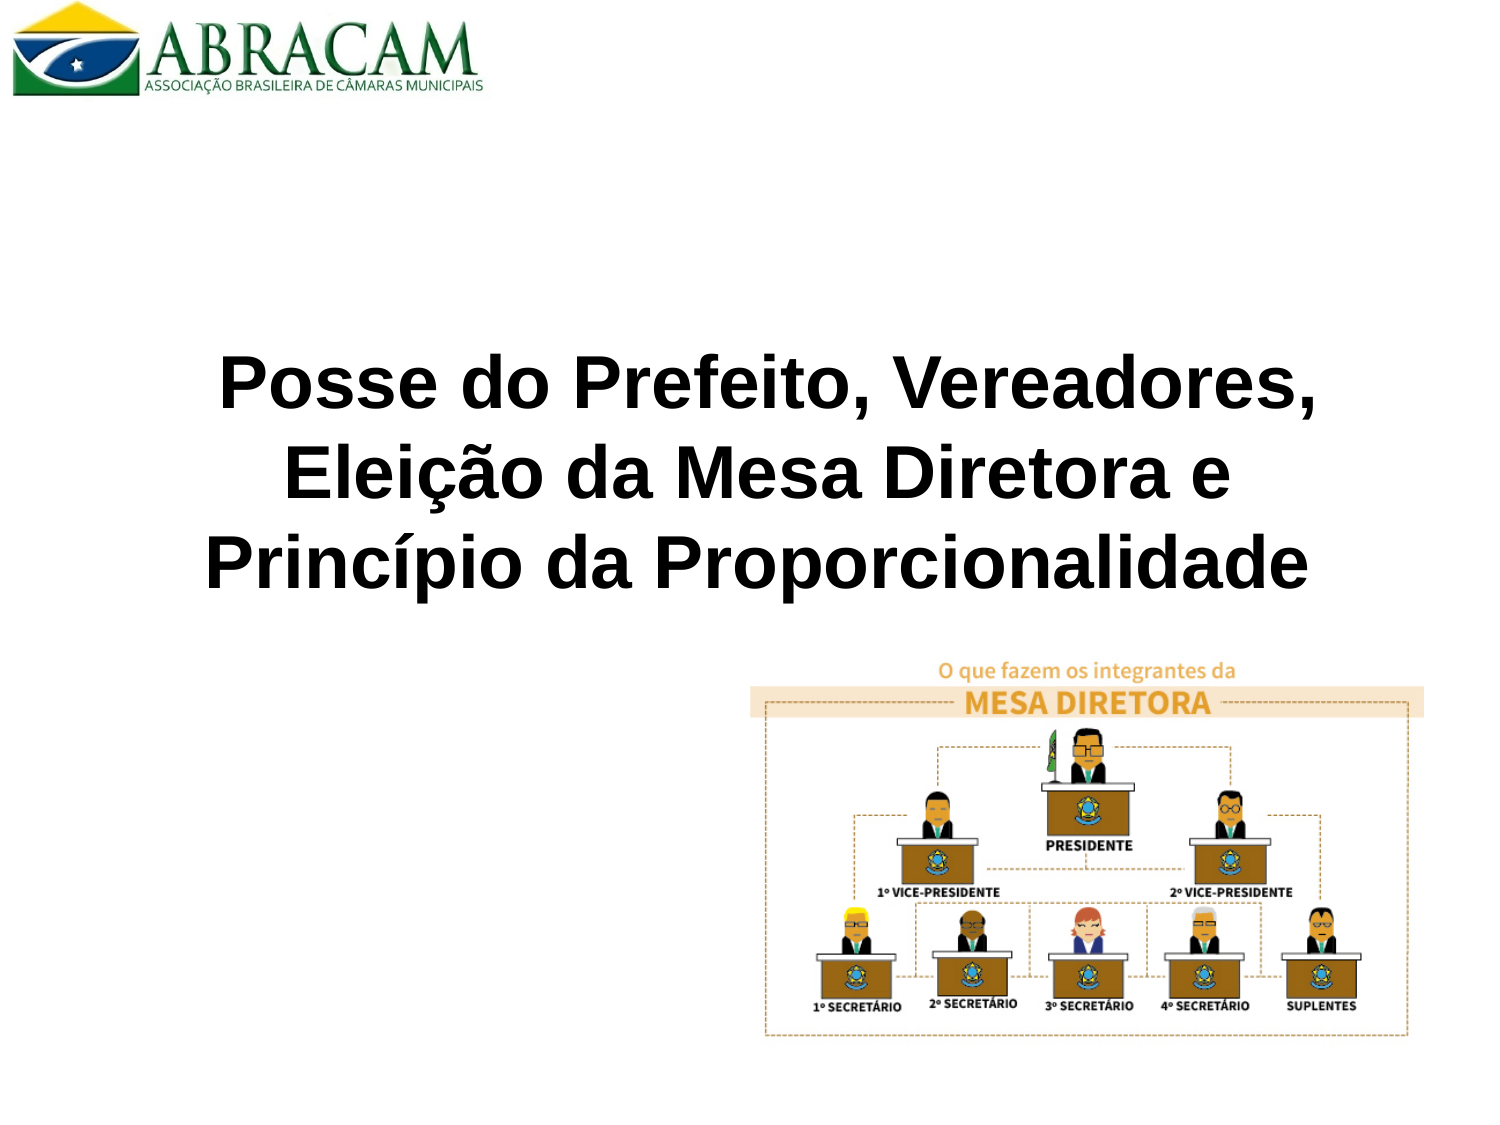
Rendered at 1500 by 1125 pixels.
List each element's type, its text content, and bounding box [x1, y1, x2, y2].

picture [0, 0, 493, 102]
text_box Posse do Prefeito, Vereadores, Eleição da Mesa Diretora e Princípio da Proporcionalidade [147, 326, 1390, 614]
picture [749, 647, 1424, 1053]
